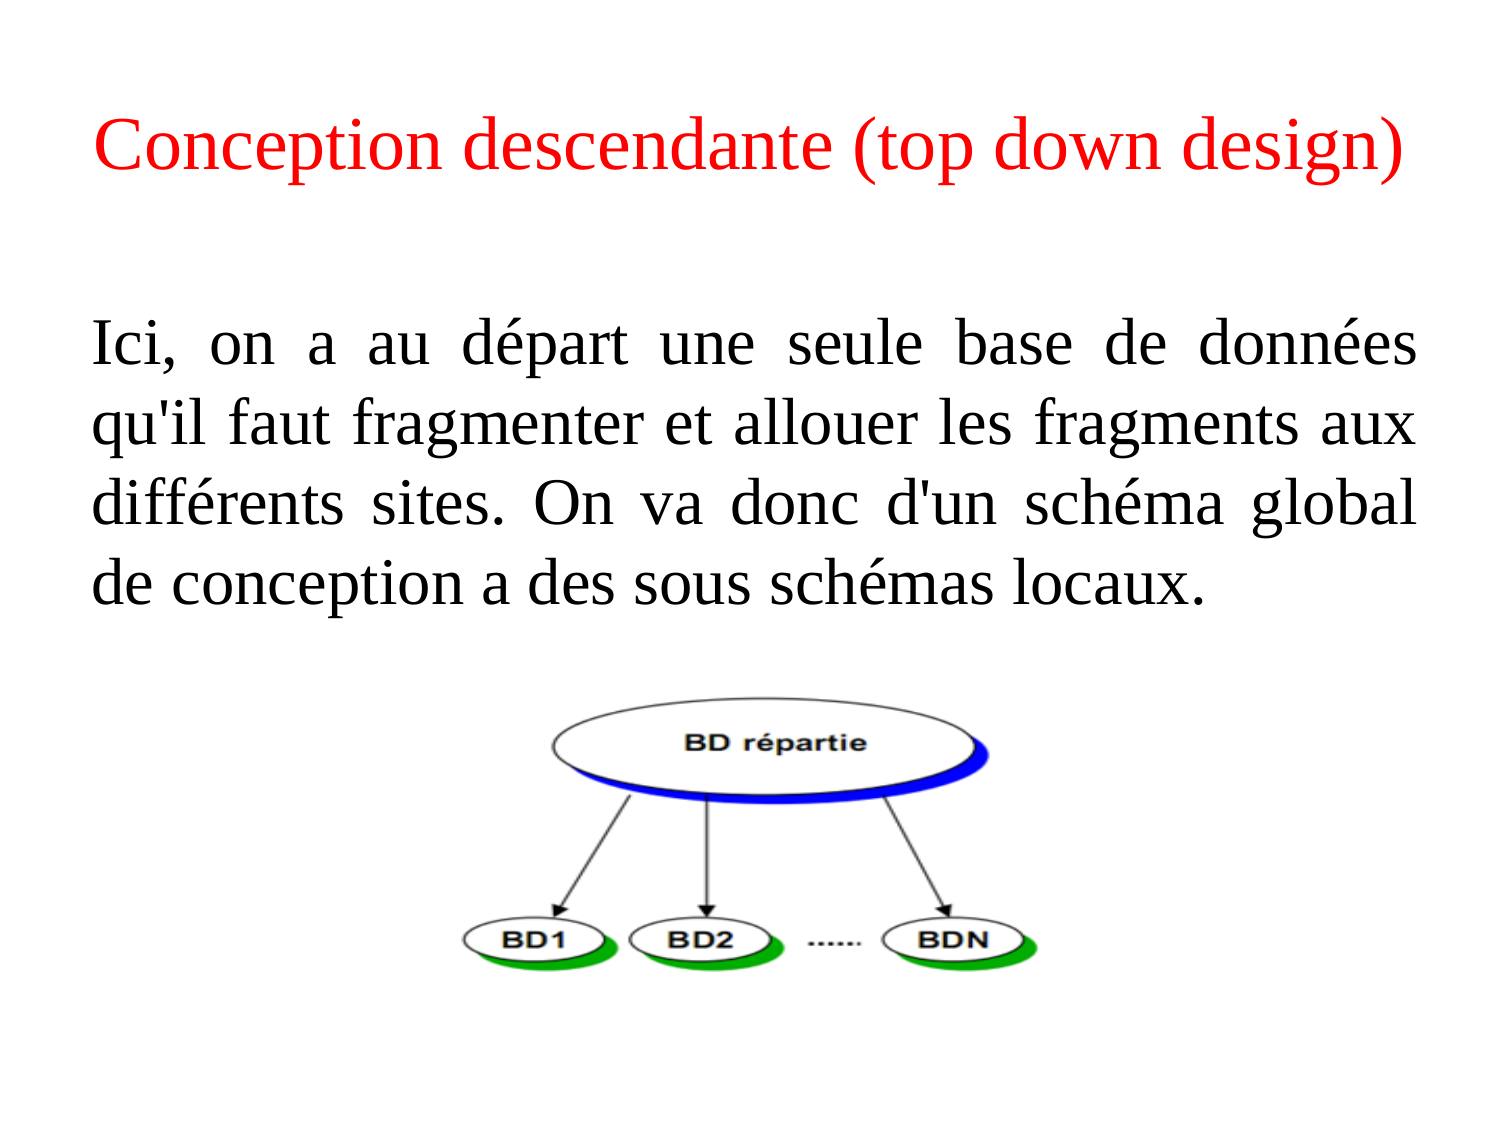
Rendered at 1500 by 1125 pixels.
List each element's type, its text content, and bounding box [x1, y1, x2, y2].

picture [458, 668, 1042, 978]
text_box Ici, on a au départ une seule base de données qu'il faut fragmenter et allouer les fragments aux différents sites. On va donc d'un schéma global de conception a des sous schémas locaux. [76, 290, 1436, 626]
title Conception descendante (top down design) [75, 45, 1425, 233]
